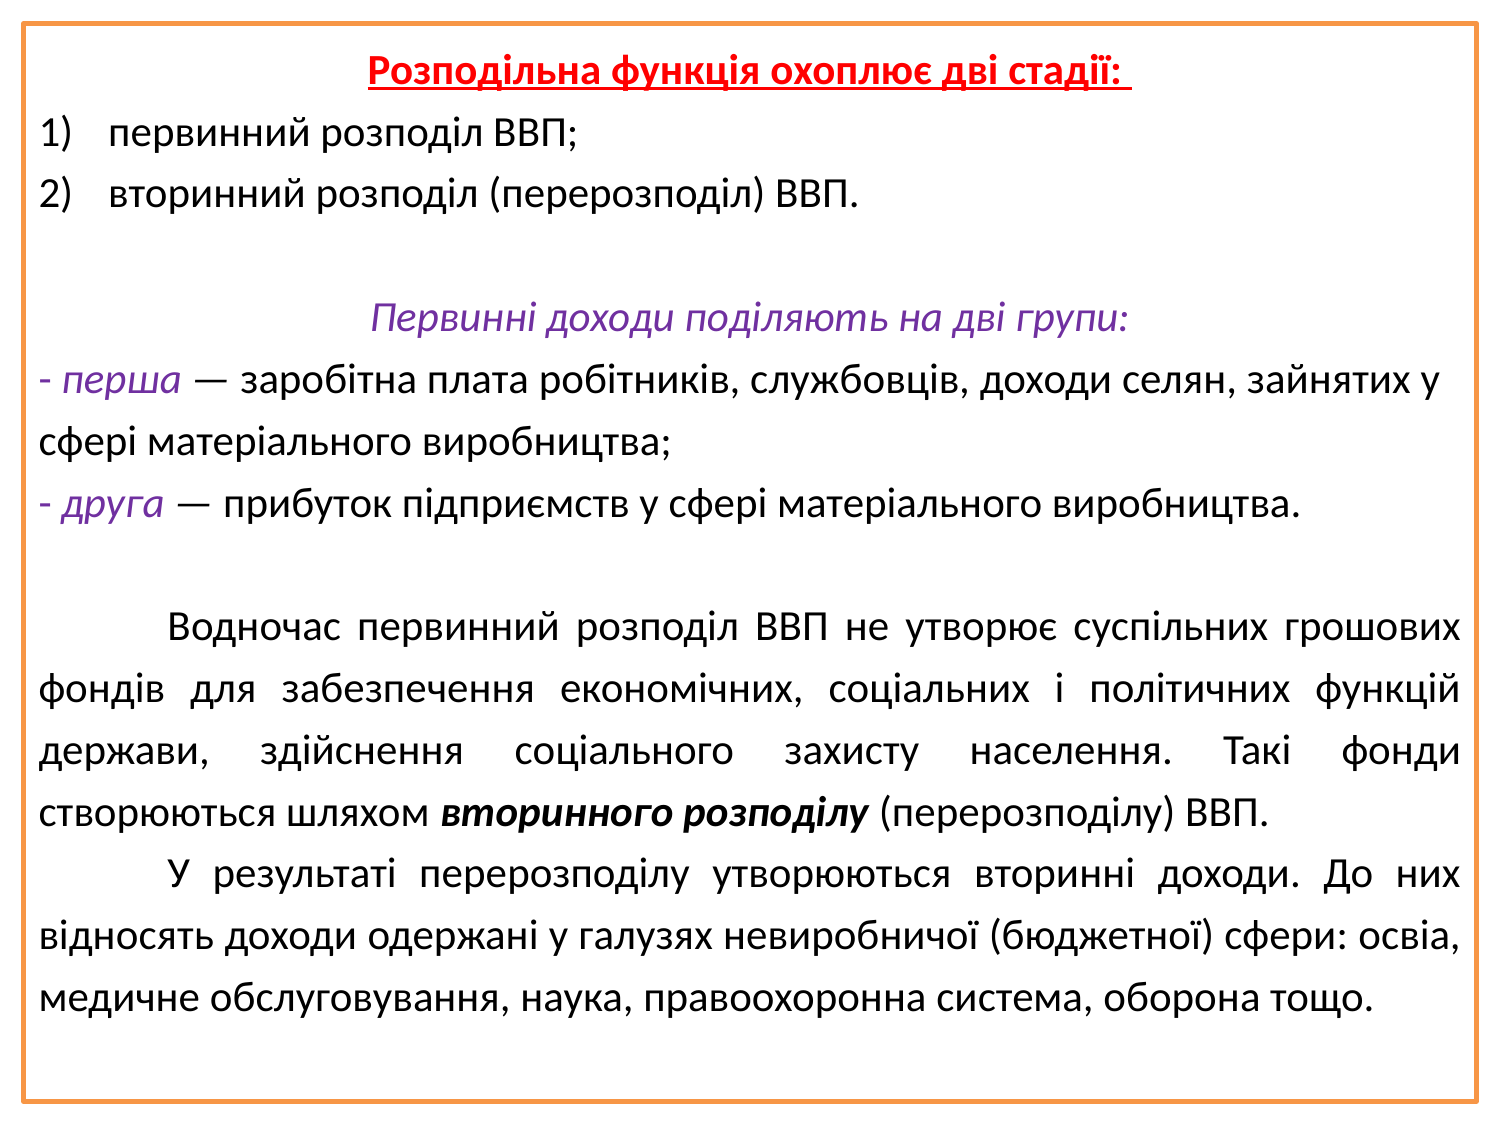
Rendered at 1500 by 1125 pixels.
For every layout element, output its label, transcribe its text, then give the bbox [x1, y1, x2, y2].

list Розподільна функція охоплює дві стадії: первинний розподіл ВВП; вторинний розподіл (перерозподіл) ВВП. Первинні доходи поділяють на дві групи: - перша — заробітна плата робітників, службовців, доходи селян, зайнятих у сфері матеріального виробництва; - друга — прибуток підприємств у сфері матеріального виробництва. Водночас первинний розподіл ВВП не утворює суспільних грошових фондів для забезпечення економічних, соціальних і політичних функцій держави, здійснення соціального захисту населення. Такі фонди створюються шляхом вторинного розподілу (перерозподілу) ВВП. У результаті перерозподілу утворюються вторинні доходи. До них відносять доходи одержані у галузях невиробничої (бюджетної) сфери: освіа, медичне обслуговування, наука, правоохоронна система, оборона тощо. [21, 21, 1479, 1104]
